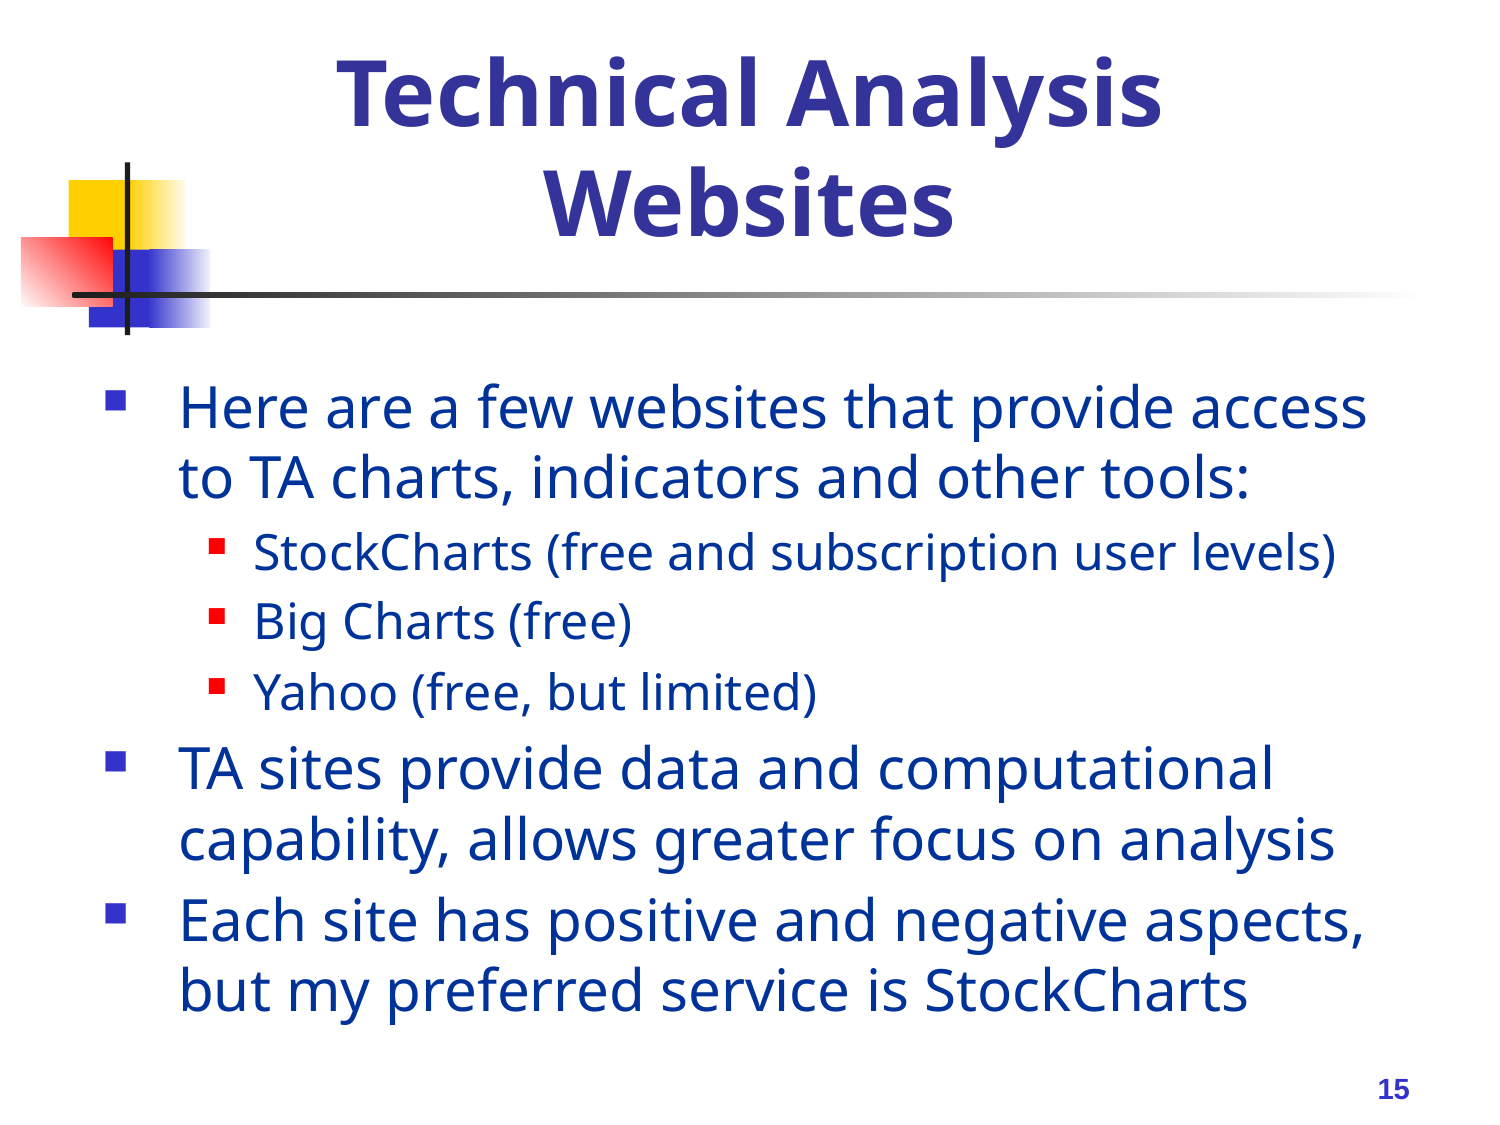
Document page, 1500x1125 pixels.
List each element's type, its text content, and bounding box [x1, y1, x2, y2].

slide_number 15 [1112, 1037, 1425, 1113]
title Technical Analysis Websites [212, 37, 1288, 263]
list Here are a few websites that provide access to TA charts, indicators and other tools: StockCharts (free and subscription user levels) Big Charts (free) Yahoo (free, but limited) TA sites provide data and computational capability, allows greater focus on analysis Each site has positive and negative aspects, but my preferred service is StockCharts [87, 362, 1413, 1063]
